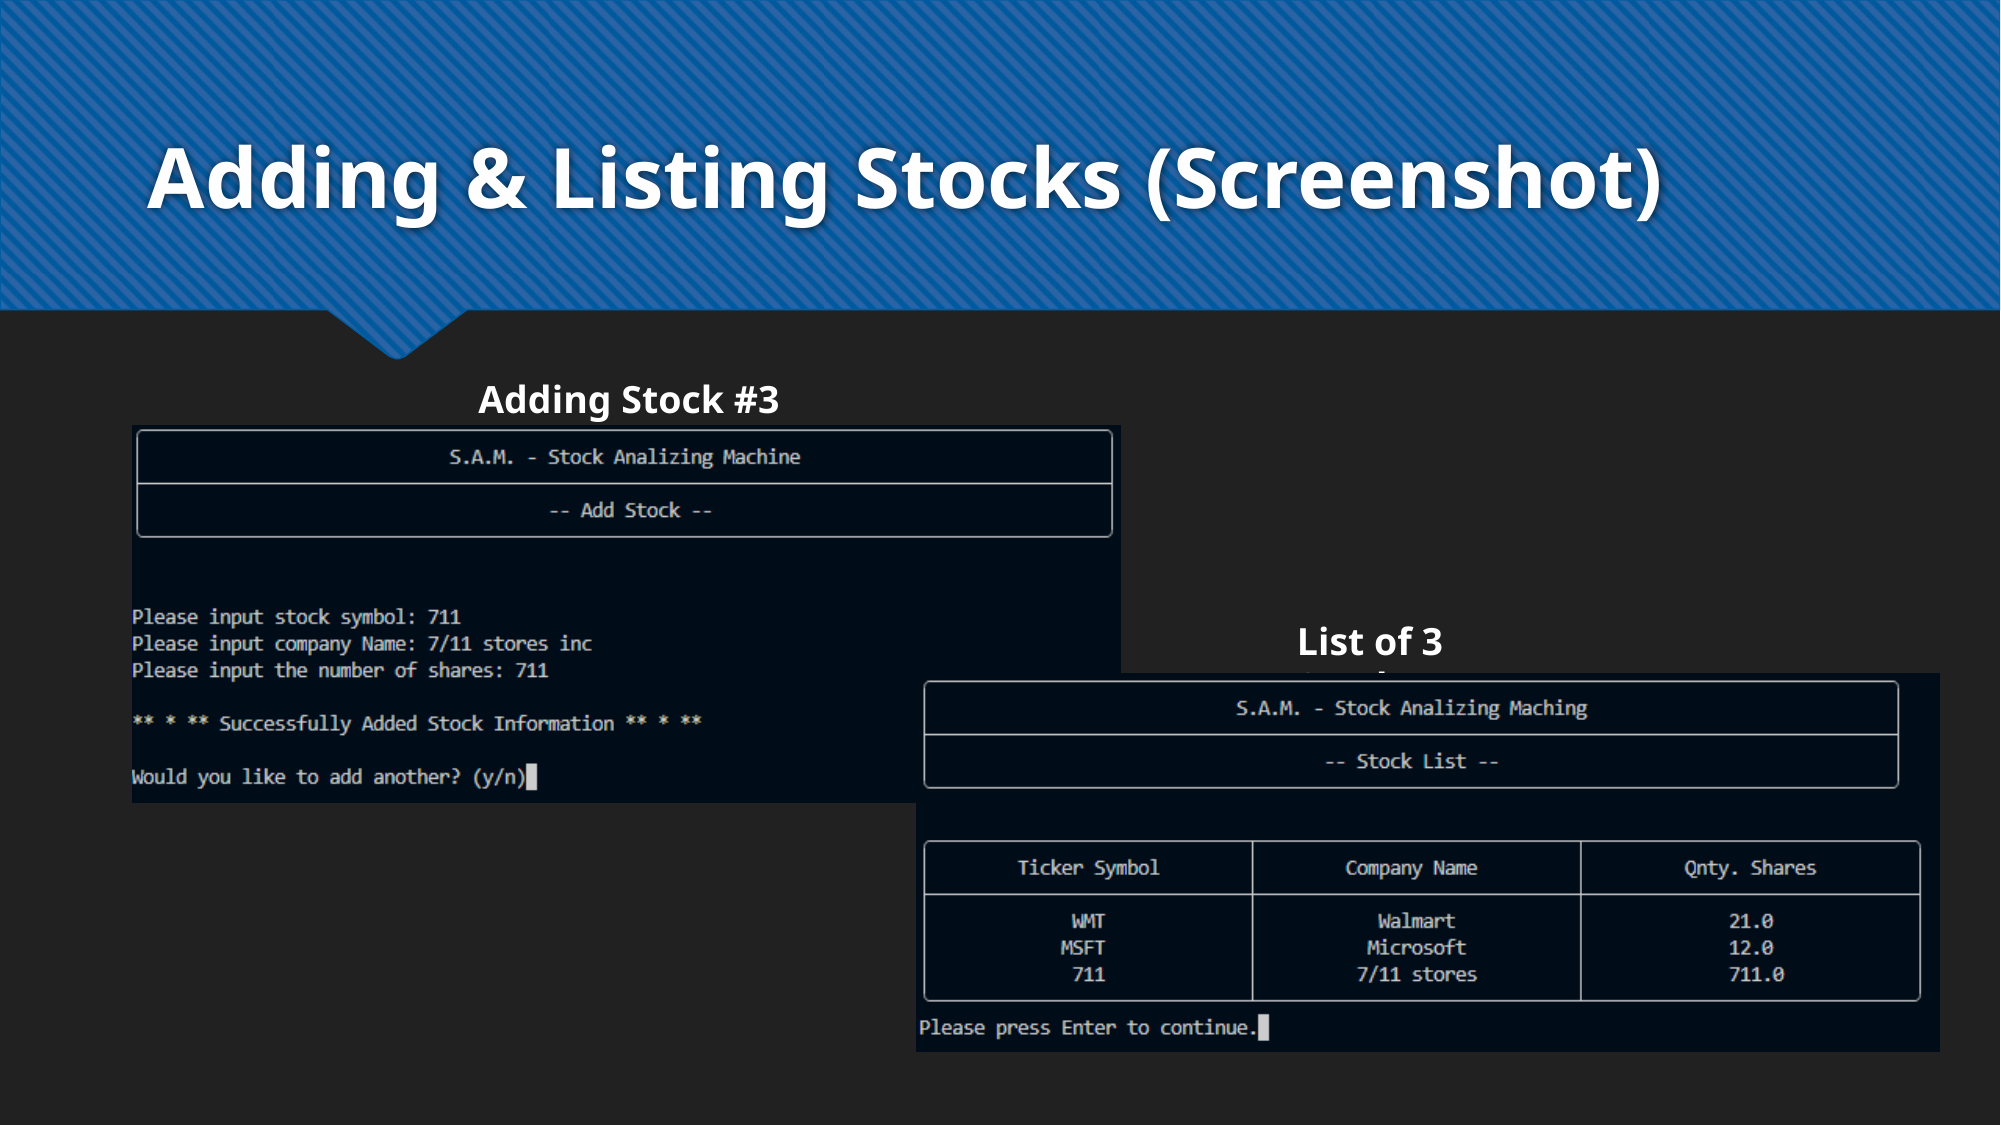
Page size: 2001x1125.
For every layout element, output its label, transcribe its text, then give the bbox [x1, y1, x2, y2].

text_box Adding Stock #3 [463, 368, 800, 425]
title Adding & Listing Stocks (Screenshot) [132, 73, 1868, 233]
text_box List of 3 Stocks [1282, 610, 1574, 673]
picture [132, 425, 1941, 1052]
